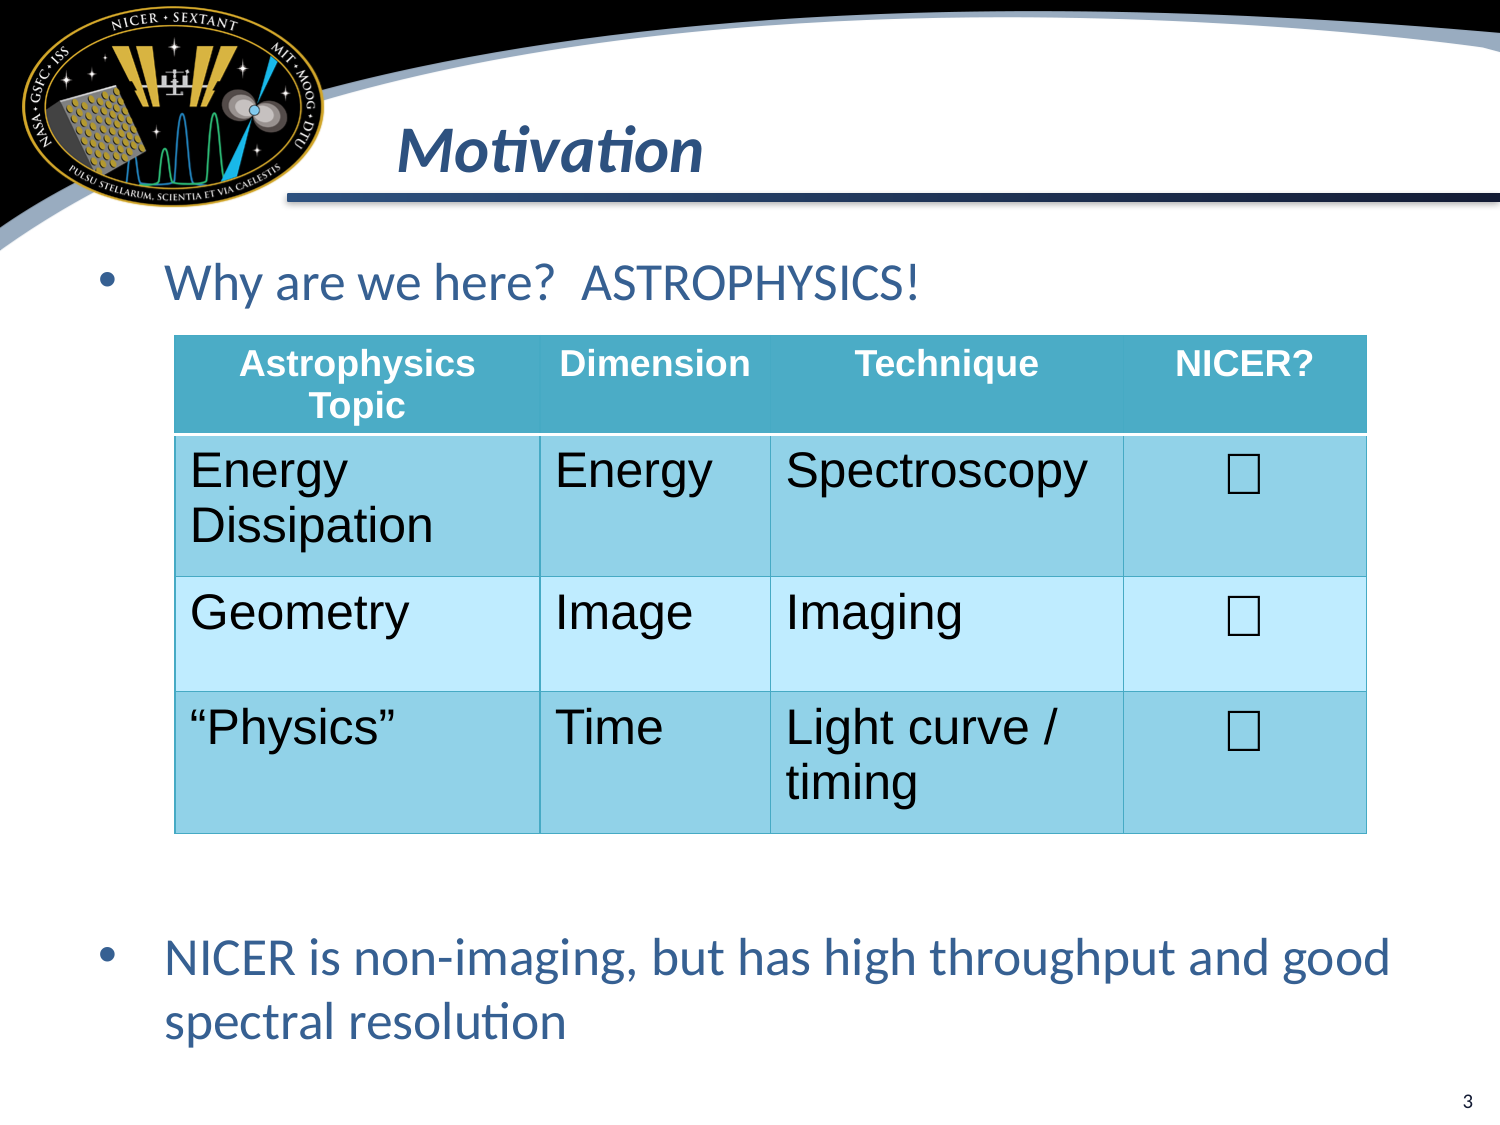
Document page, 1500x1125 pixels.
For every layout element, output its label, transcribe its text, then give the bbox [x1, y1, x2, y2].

table_cell Light curve / timing [771, 692, 1123, 833]
table_cell ✅ [1124, 436, 1366, 576]
table_cell Energy [541, 436, 770, 576]
table_header Dimension [541, 336, 770, 433]
list Why are we here? ASTROPHYSICS! NICER is non-imaging, but has high throughput and good spectral resolution [75, 239, 1425, 1066]
picture [0, 0, 1500, 1125]
table_header Astrophysics Topic [176, 336, 539, 433]
table_header NICER? [1124, 336, 1366, 433]
title Motivation [381, 88, 1425, 194]
table_cell Time [541, 692, 770, 833]
table_header Technique [771, 336, 1123, 433]
table_cell Geometry [176, 577, 539, 691]
table_cell Energy Dissipation [176, 436, 539, 576]
table_cell “Physics” [176, 692, 539, 833]
table_cell ❌ [1124, 577, 1366, 691]
table_cell Spectroscopy [771, 436, 1123, 576]
table_cell Image [541, 577, 770, 691]
table_cell Imaging [771, 577, 1123, 691]
table_cell ✅ [1124, 692, 1366, 833]
